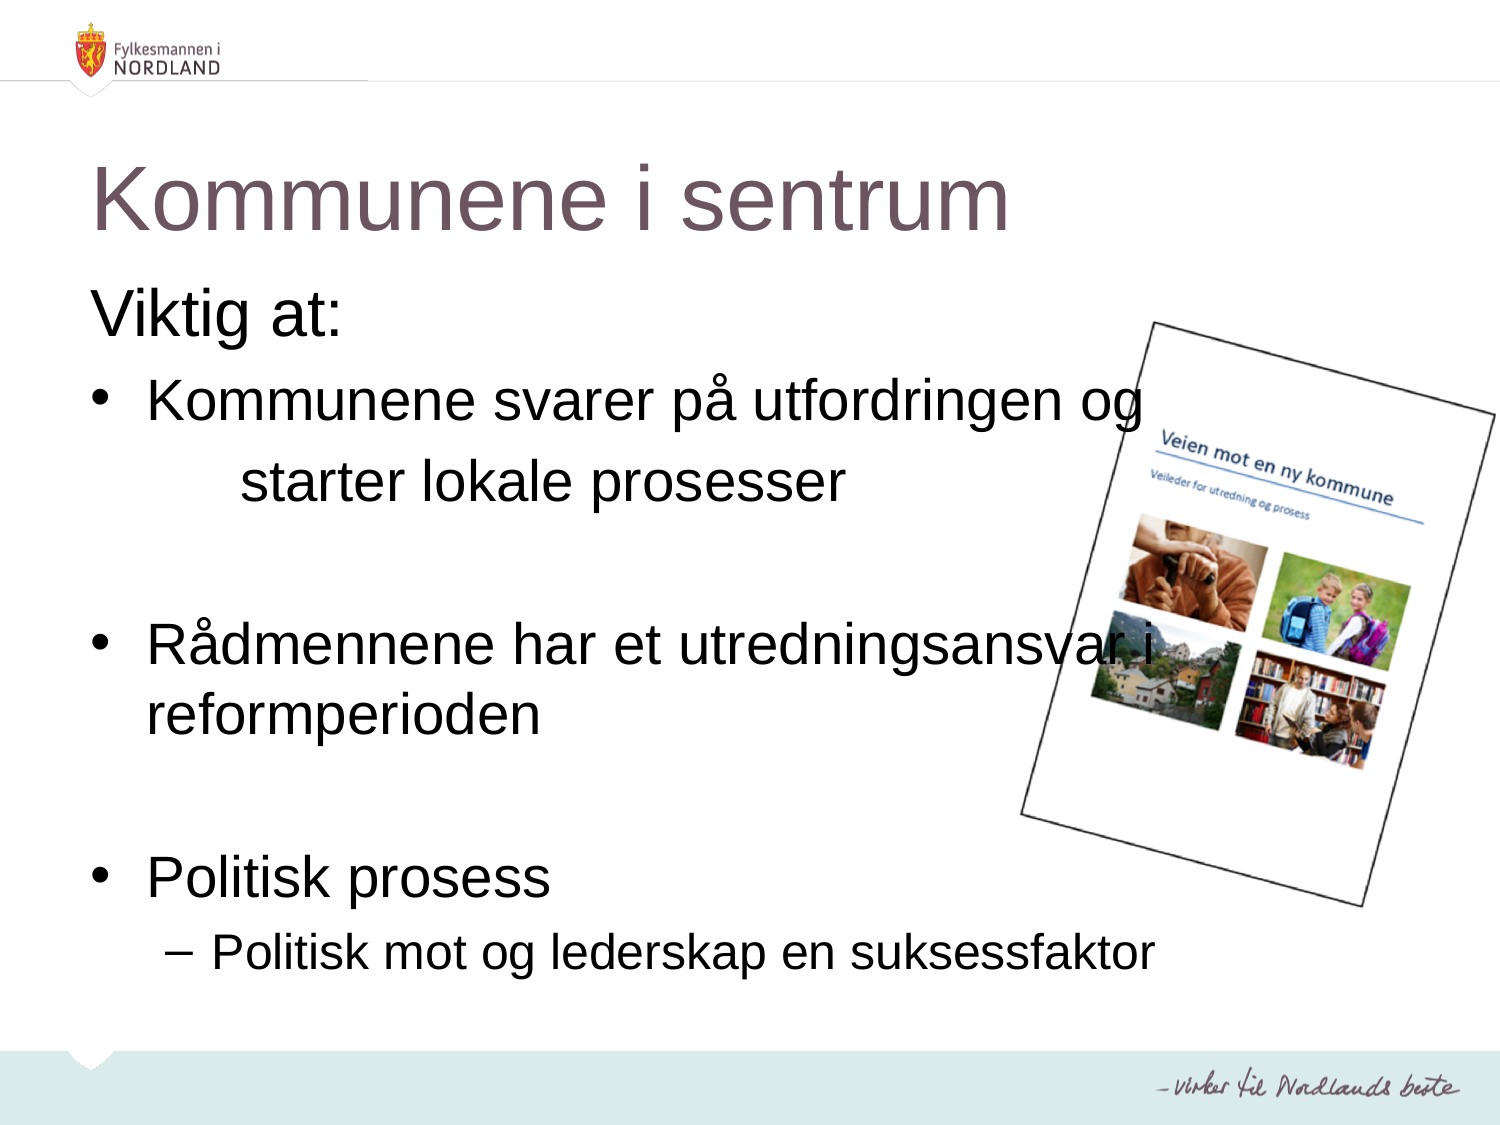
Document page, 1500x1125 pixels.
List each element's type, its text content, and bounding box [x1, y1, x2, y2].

picture [0, 1043, 1500, 1125]
picture [1033, 328, 1500, 914]
title Kommunene i sentrum [75, 127, 1425, 260]
picture [0, 0, 1500, 108]
list Viktig at: Kommunene svarer på utfordringen og starter lokale prosesser Rådmennene har et utredningsansvar i reformperioden Politisk prosess Politisk mot og lederskap en suksessfaktor [75, 262, 1425, 1005]
